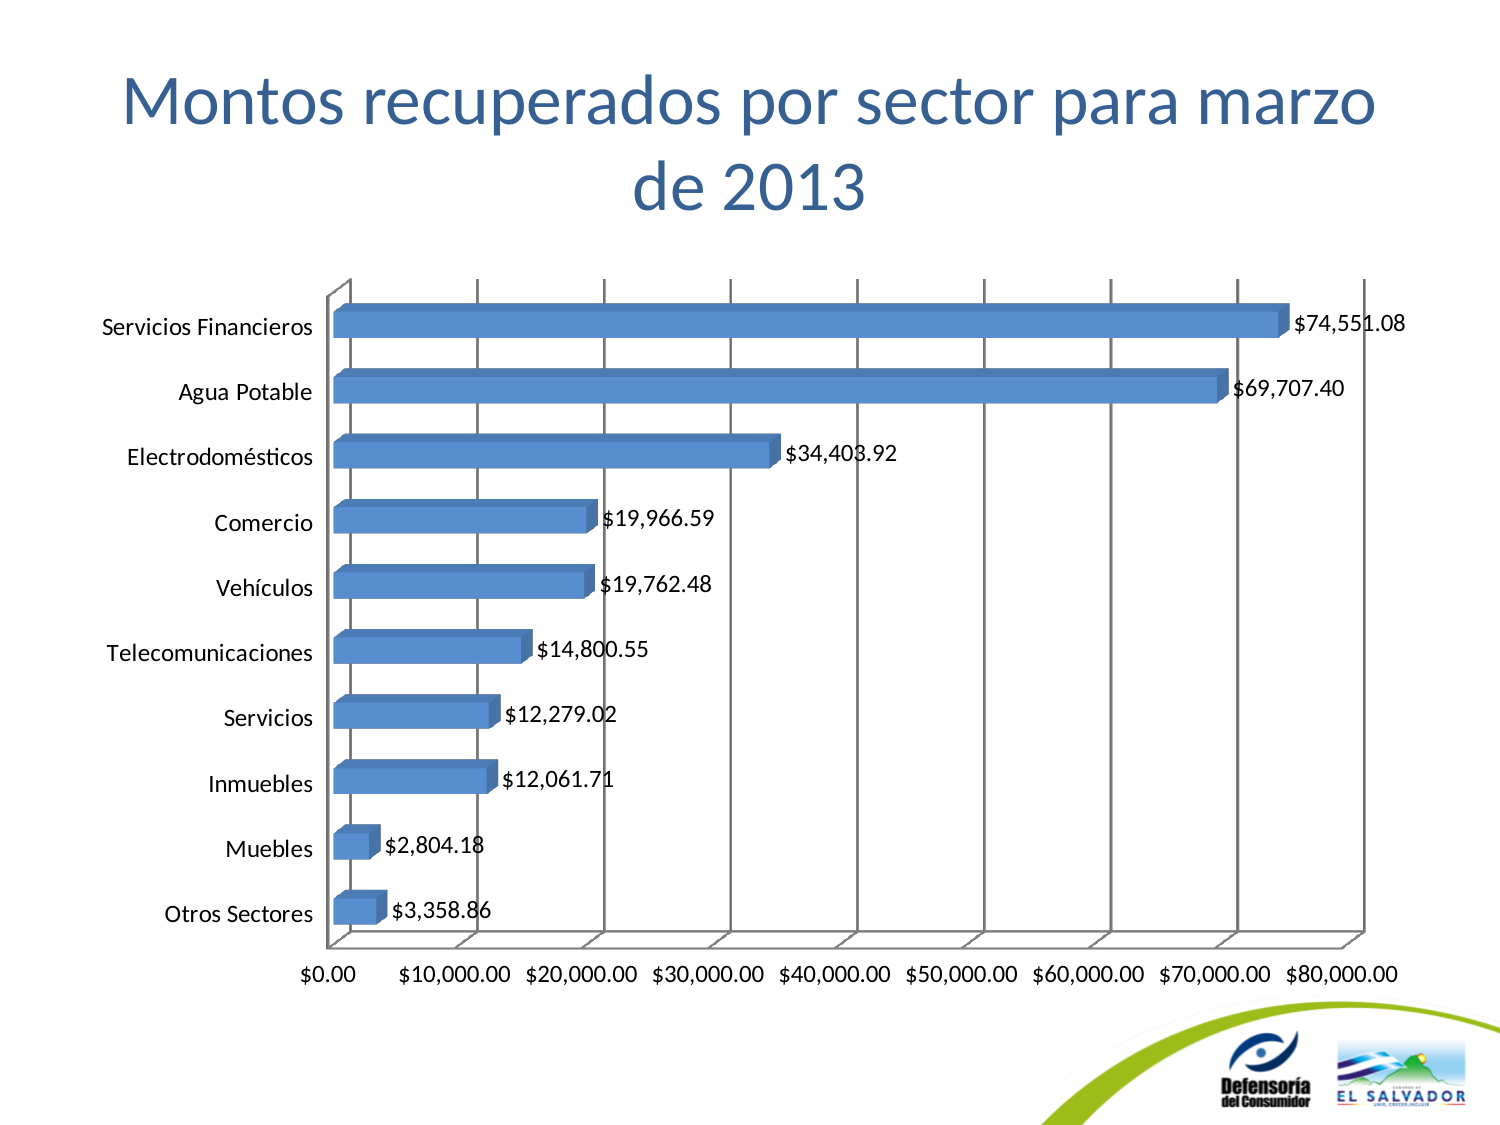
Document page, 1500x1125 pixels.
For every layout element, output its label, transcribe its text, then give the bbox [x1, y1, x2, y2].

title Montos recuperados por sector para marzo de 2013 [75, 45, 1425, 233]
picture [1033, 993, 1500, 1125]
chart [74, 262, 1426, 1006]
